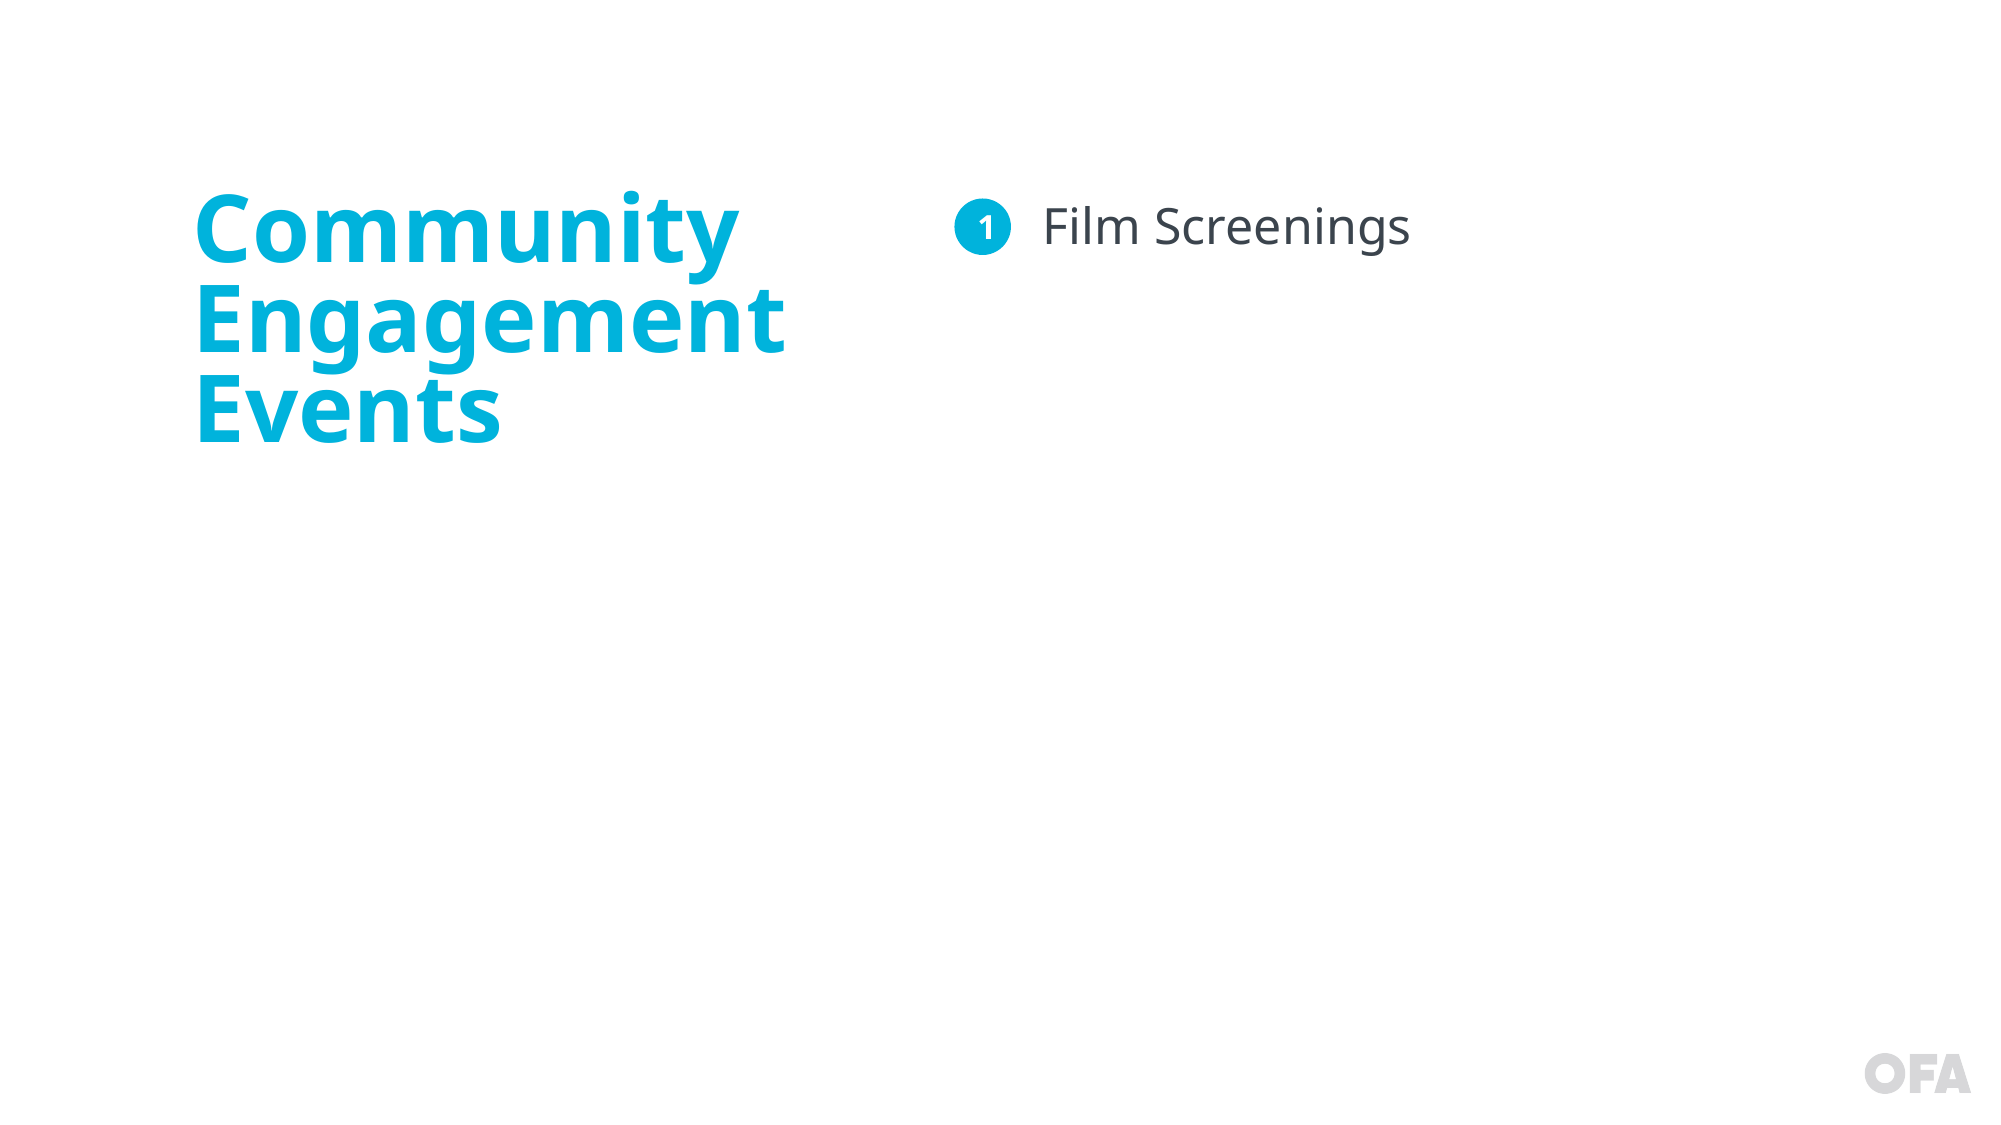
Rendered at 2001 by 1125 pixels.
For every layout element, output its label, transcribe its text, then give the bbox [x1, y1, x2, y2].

text_box 1 [953, 197, 1013, 257]
picture [1863, 1052, 1972, 1095]
text_box Community Engagement Events [177, 183, 866, 468]
text_box Film Screenings [1027, 187, 1774, 562]
